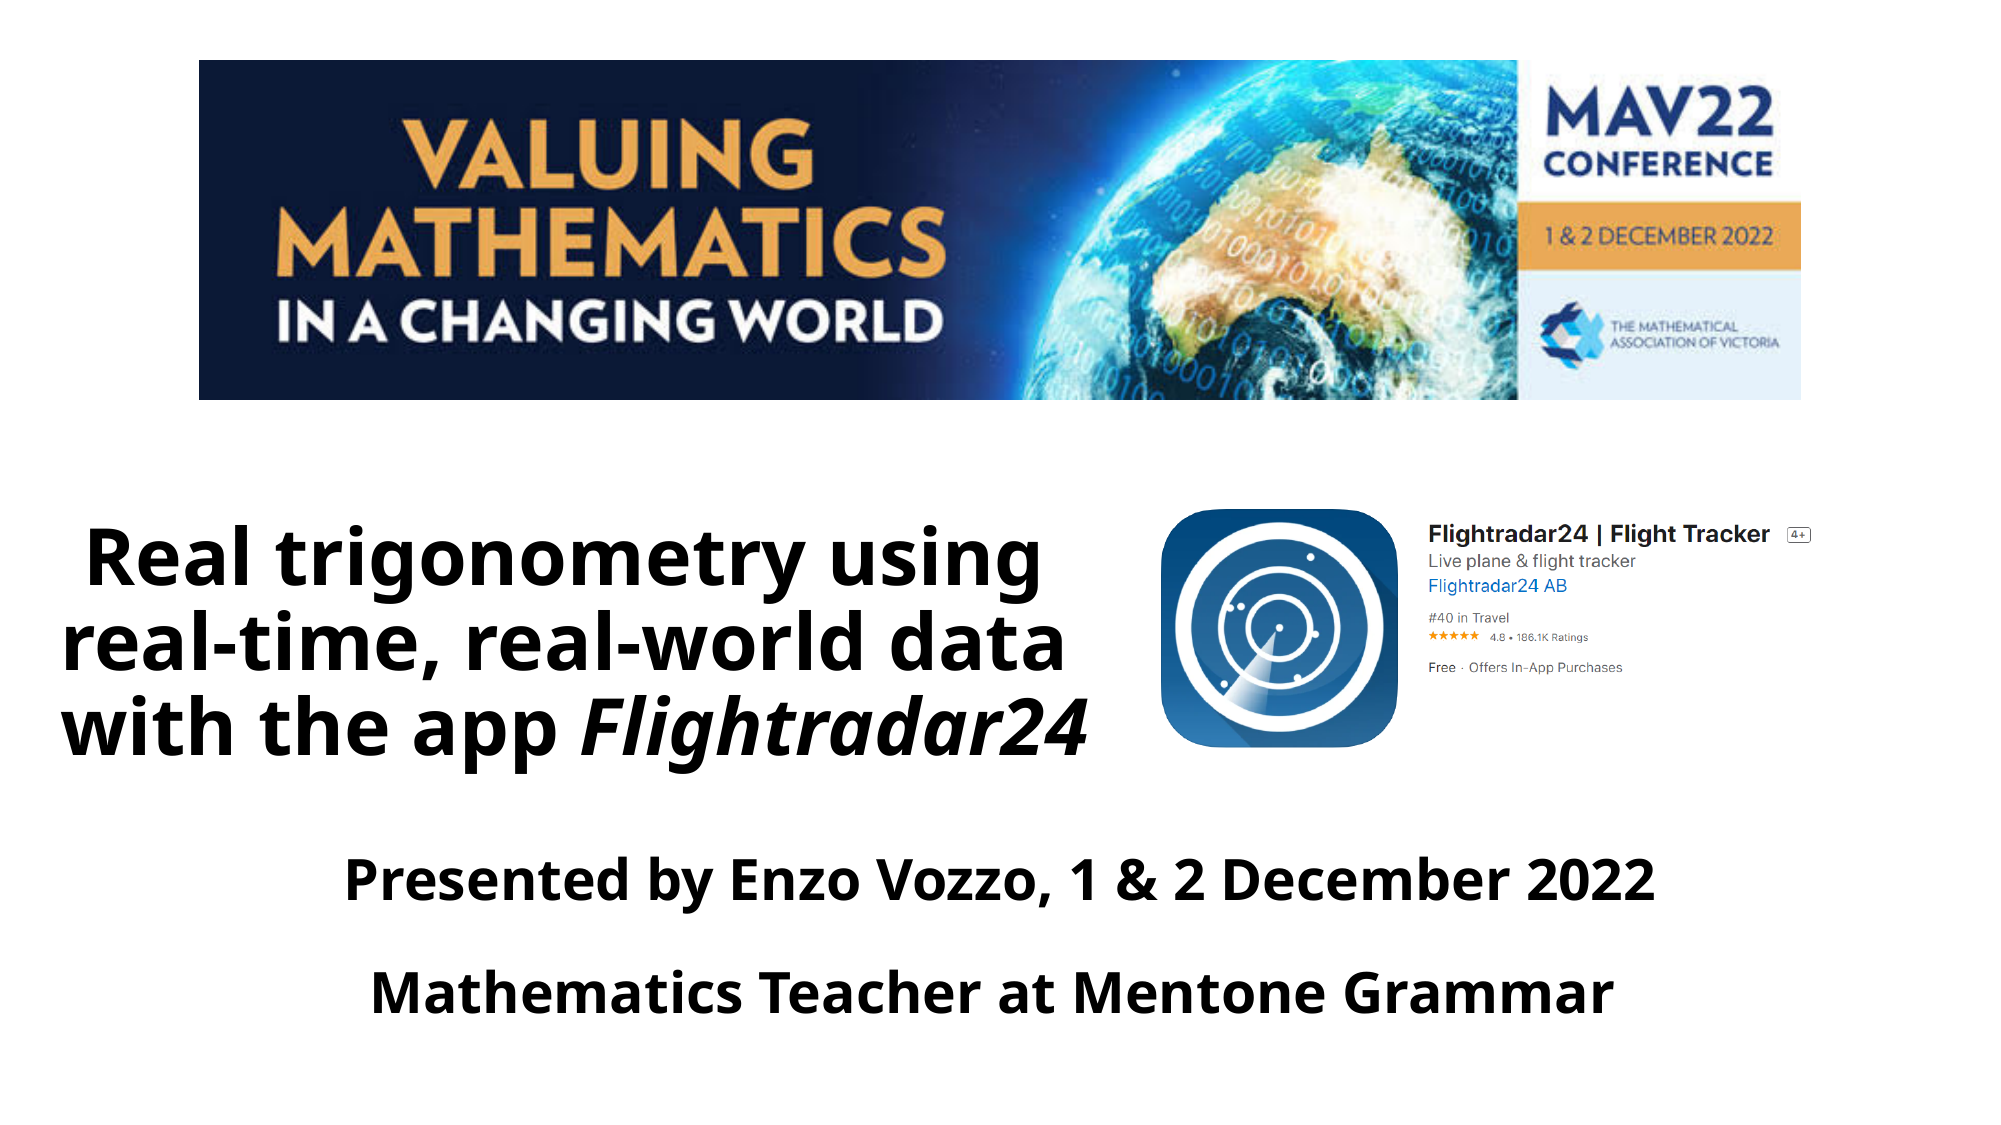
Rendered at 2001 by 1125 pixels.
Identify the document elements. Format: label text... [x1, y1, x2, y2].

picture [1151, 495, 1820, 756]
text_box Mathematics Teacher at Mentone Grammar [238, 923, 1761, 1034]
text_box Presented by Enzo Vozzo, 1 & 2 December 2022 [238, 810, 1761, 921]
title Real trigonometry using real-time, real-world data with the app Flightradar24 [31, 468, 1118, 781]
picture [199, 60, 1801, 400]
